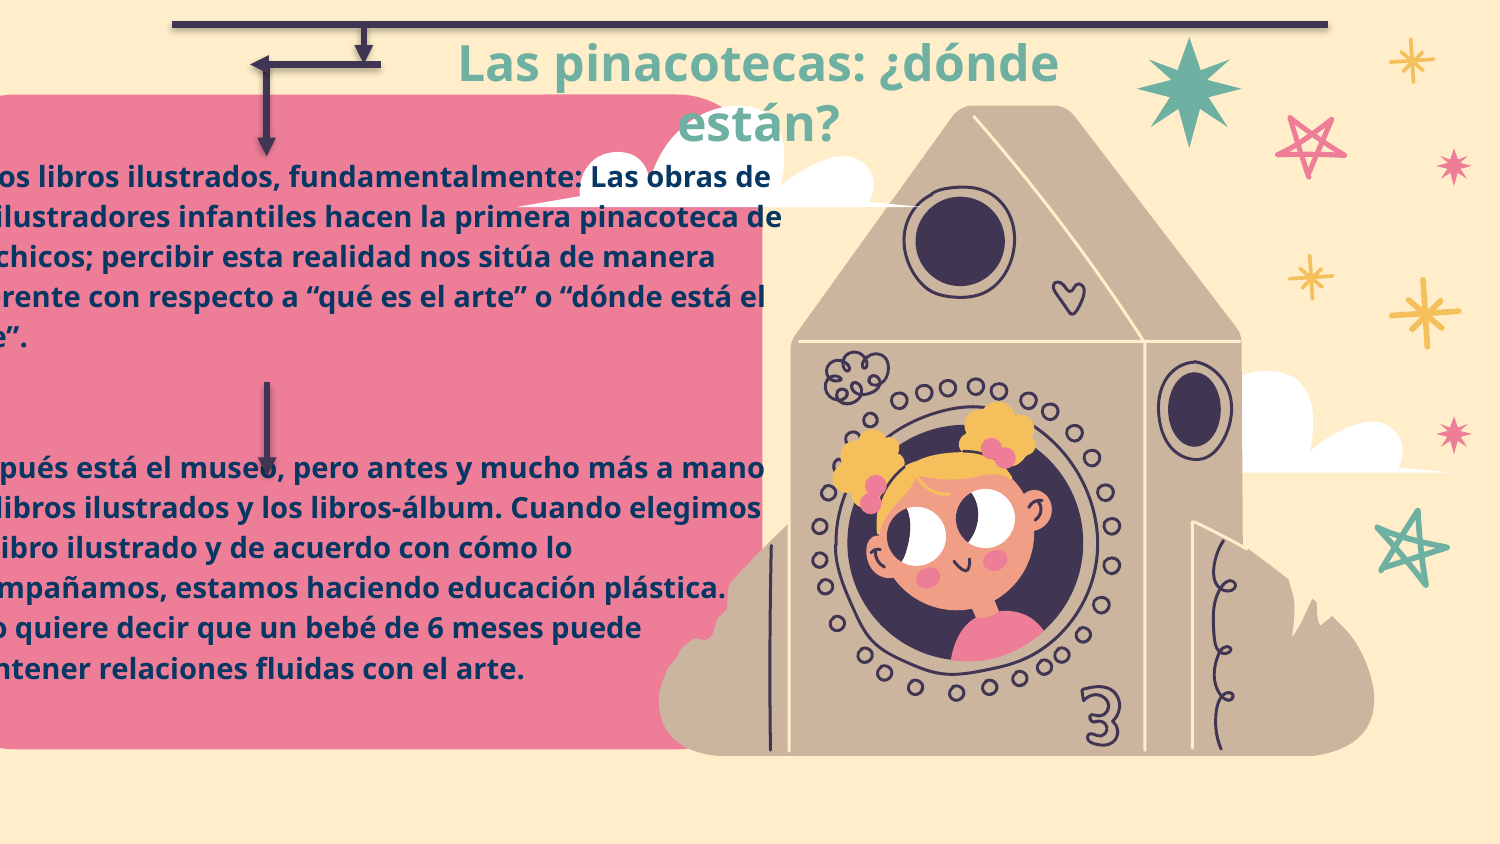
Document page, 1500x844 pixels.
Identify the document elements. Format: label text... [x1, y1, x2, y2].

text_box En los libros ilustrados, fundamentalmente: Las obras de los ilustradores infantiles hacen la primera pinacoteca de los chicos; percibir esta realidad nos sitúa de manera diferente con respecto a “qué es el arte” o “dónde está el arte”. Después está el museo, pero antes y mucho más a mano los libros ilustrados y los libros-álbum. Cuando elegimos un libro ilustrado y de acuerdo con cómo lo acompañamos, estamos haciendo educación plástica. Esto quiere decir que un bebé de 6 meses puede mantener relaciones fluidas con el arte. [0, 138, 510, 700]
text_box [516, 105, 1408, 757]
text_box Las pinacotecas: ¿dónde están? [363, 32, 1154, 138]
